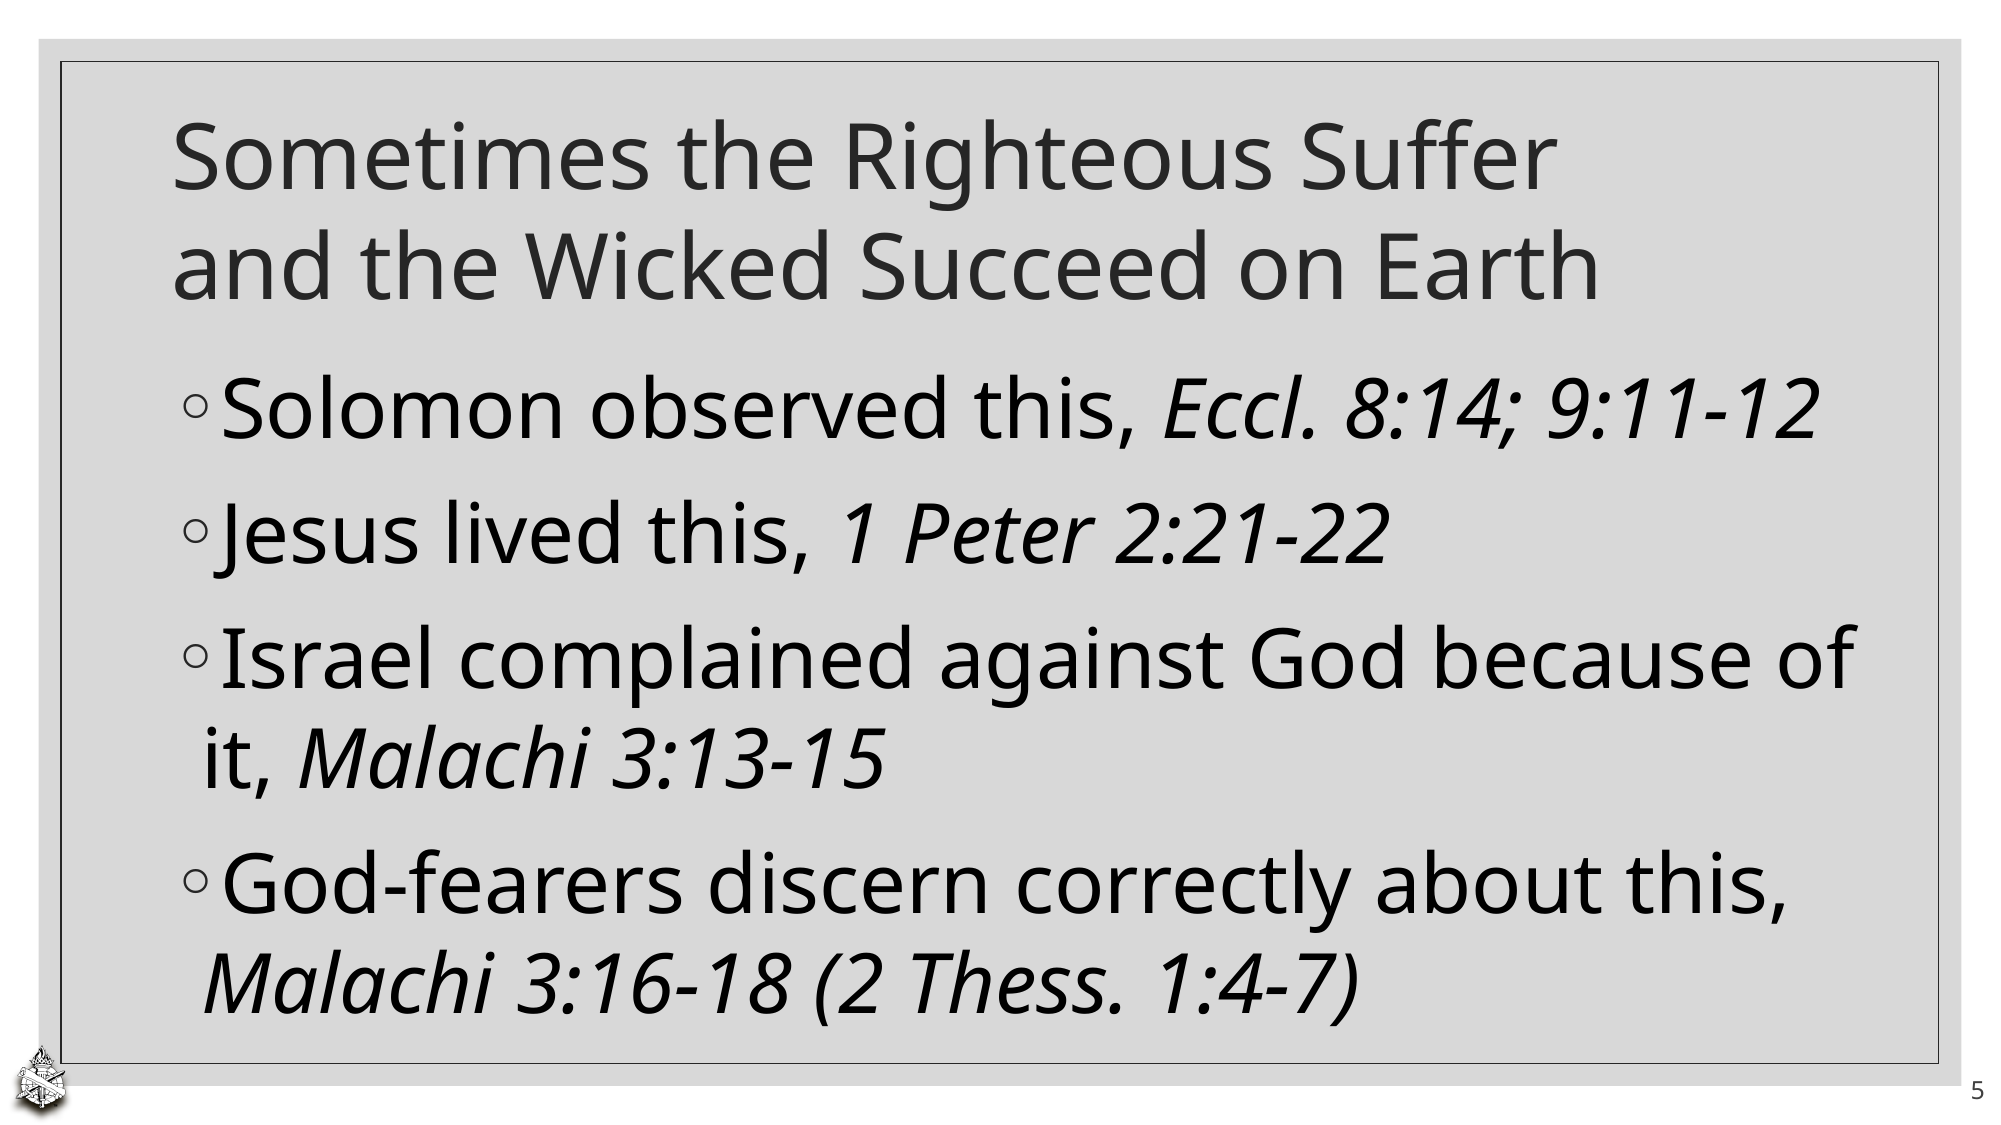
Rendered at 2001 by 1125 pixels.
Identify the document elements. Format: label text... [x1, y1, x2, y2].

list Solomon observed this, Eccl. 8:14; 9:11-12 Jesus lived this, 1 Peter 2:21-22 Israel complained against God because of it, Malachi 3:13-15 God-fearers discern correctly about this, Malachi 3:16-18 (2 Thess. 1:4-7) [156, 347, 1886, 1057]
title Sometimes the Righteous Suffer and the Wicked Succeed on Earth [156, 85, 1825, 331]
picture [15, 1045, 66, 1109]
slide_number 5 [1862, 1056, 2000, 1117]
